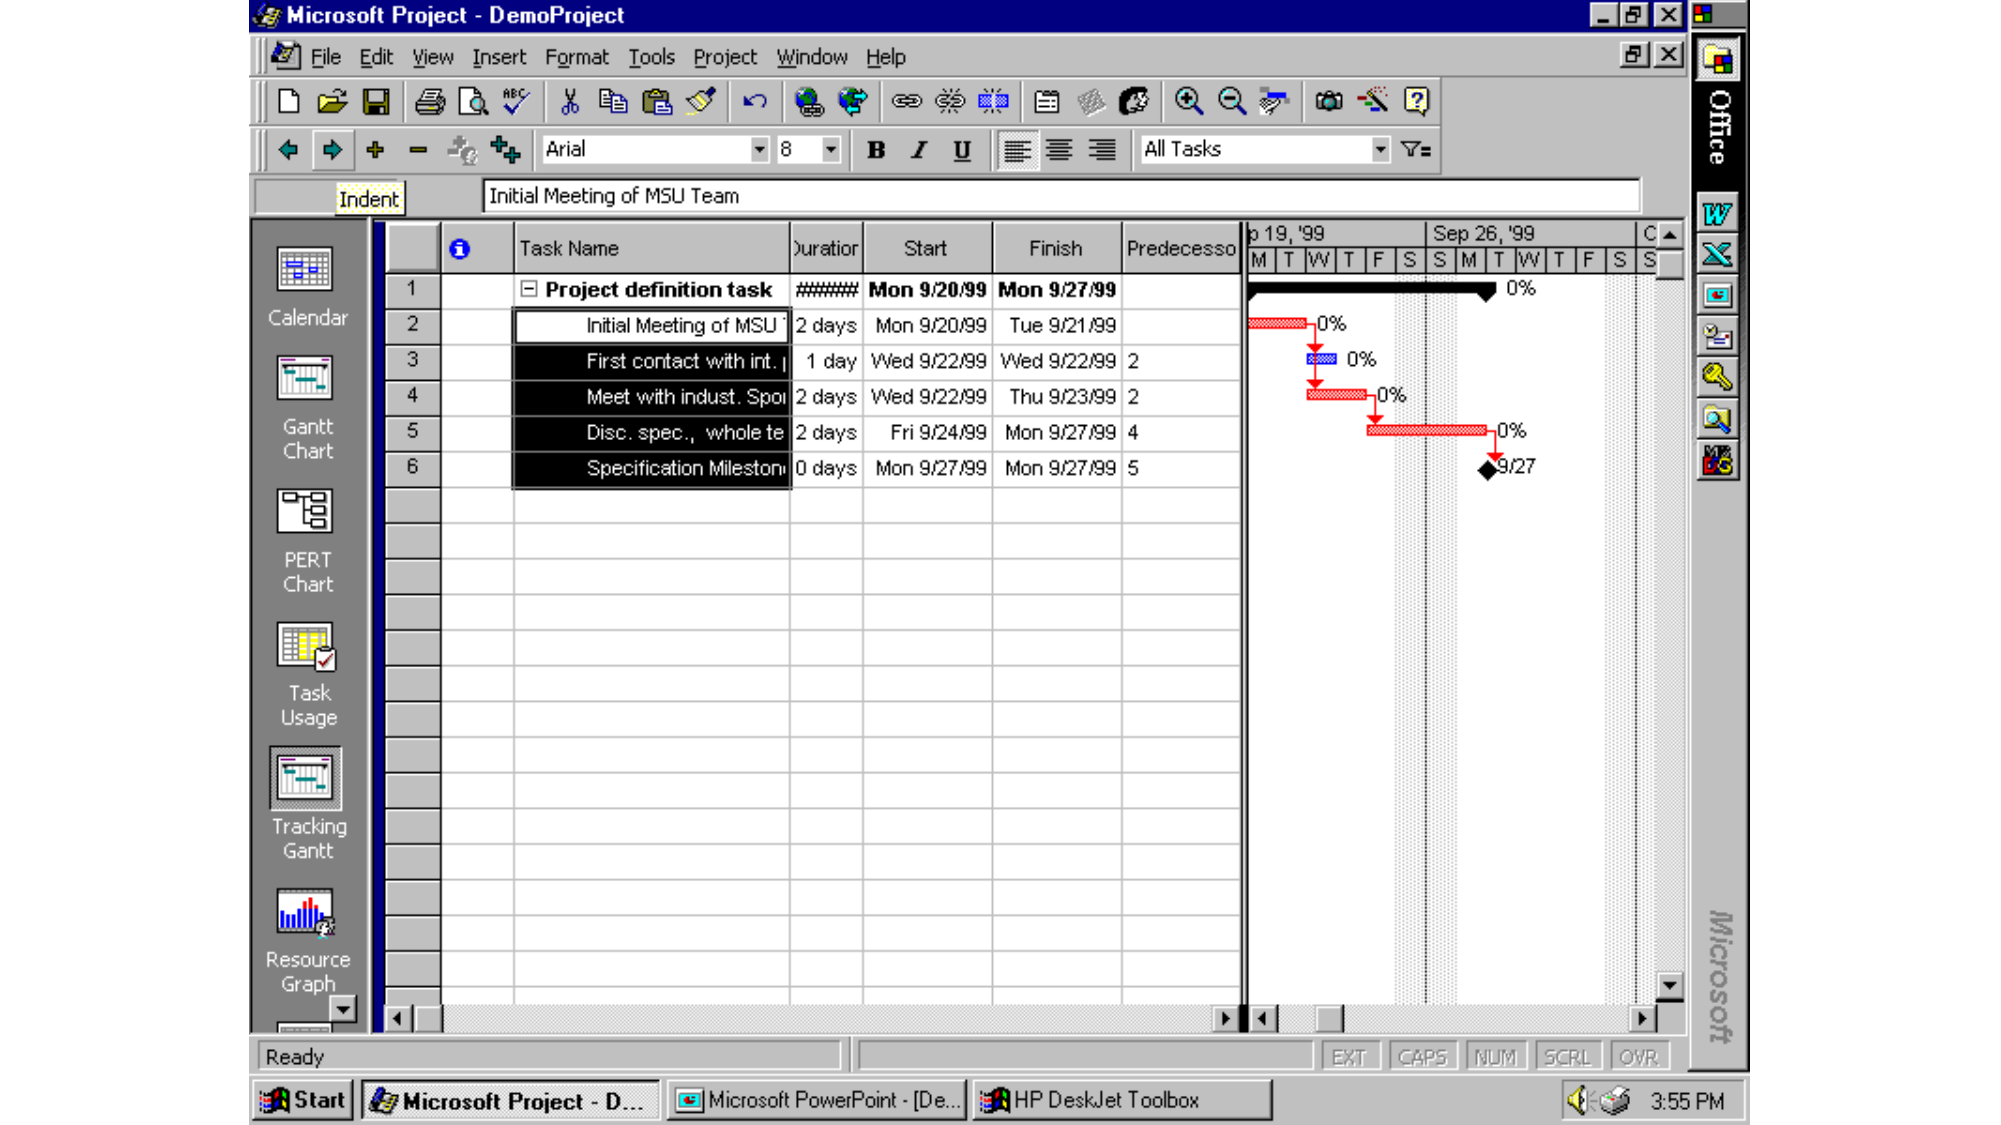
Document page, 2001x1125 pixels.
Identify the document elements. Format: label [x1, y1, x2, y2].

picture [249, 0, 1750, 1125]
